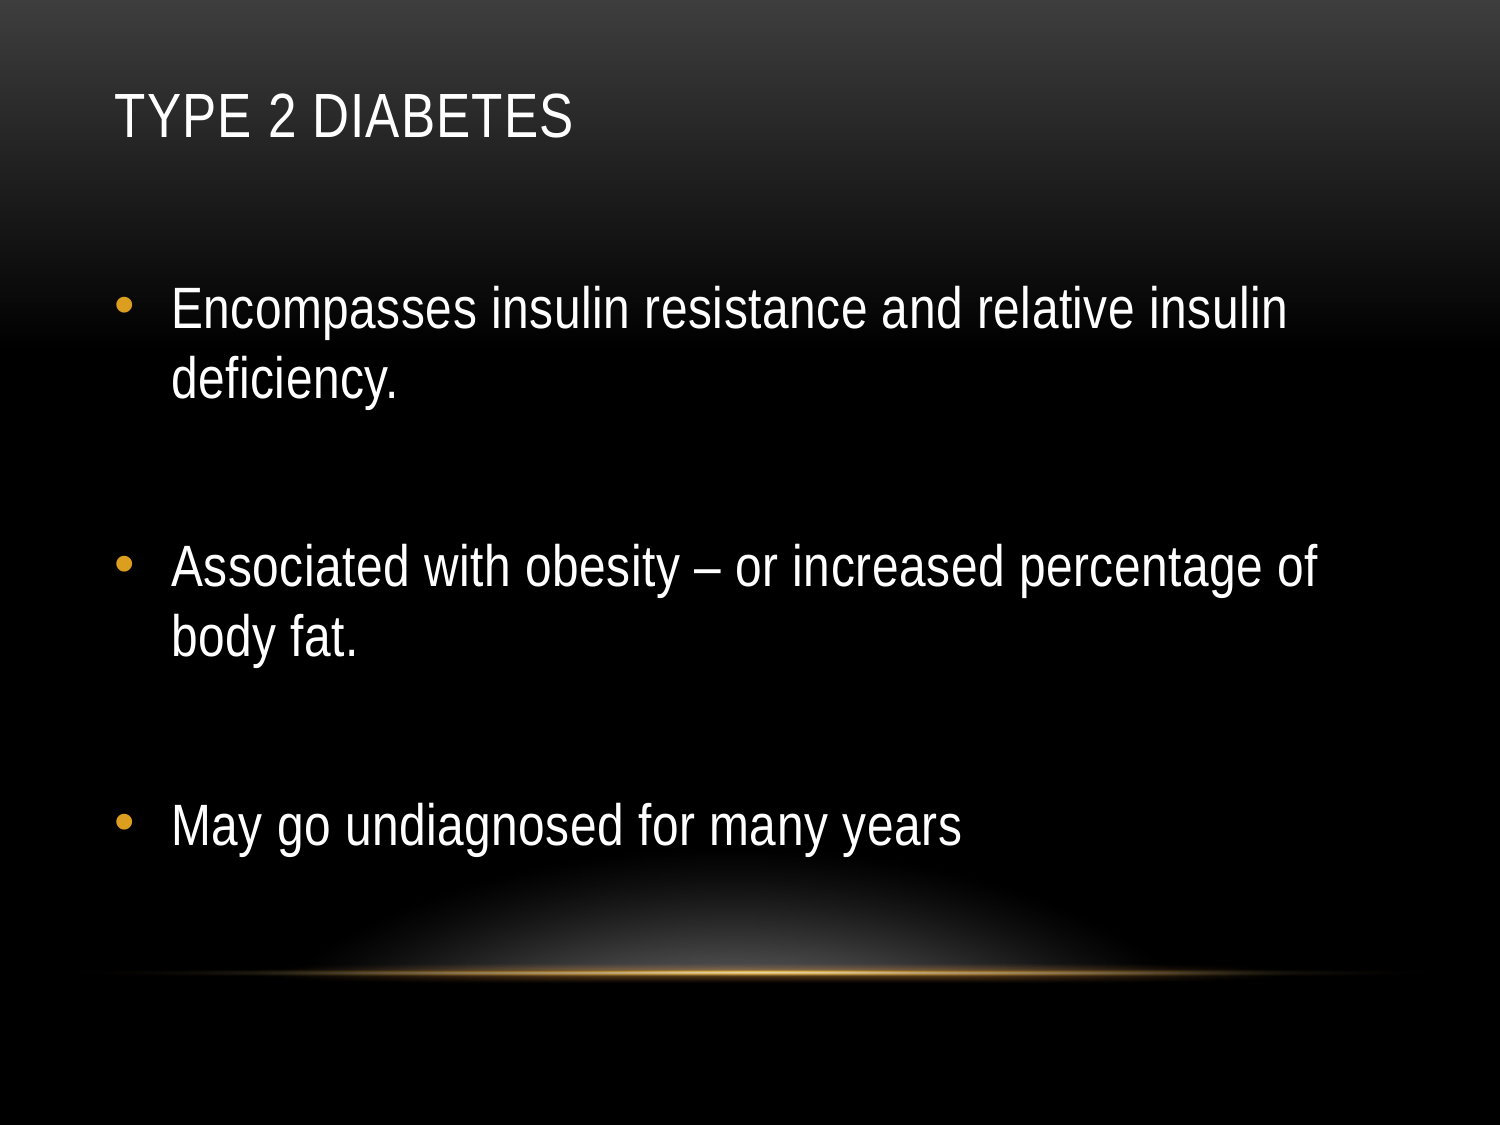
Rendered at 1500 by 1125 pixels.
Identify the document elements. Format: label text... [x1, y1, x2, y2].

list Encompasses insulin resistance and relative insulin deficiency. Associated with obesity – or increased percentage of body fat. May go undiagnosed for many years [99, 262, 1400, 938]
picture [0, 0, 1500, 1125]
title Type 2 diabetes [99, 45, 1400, 233]
